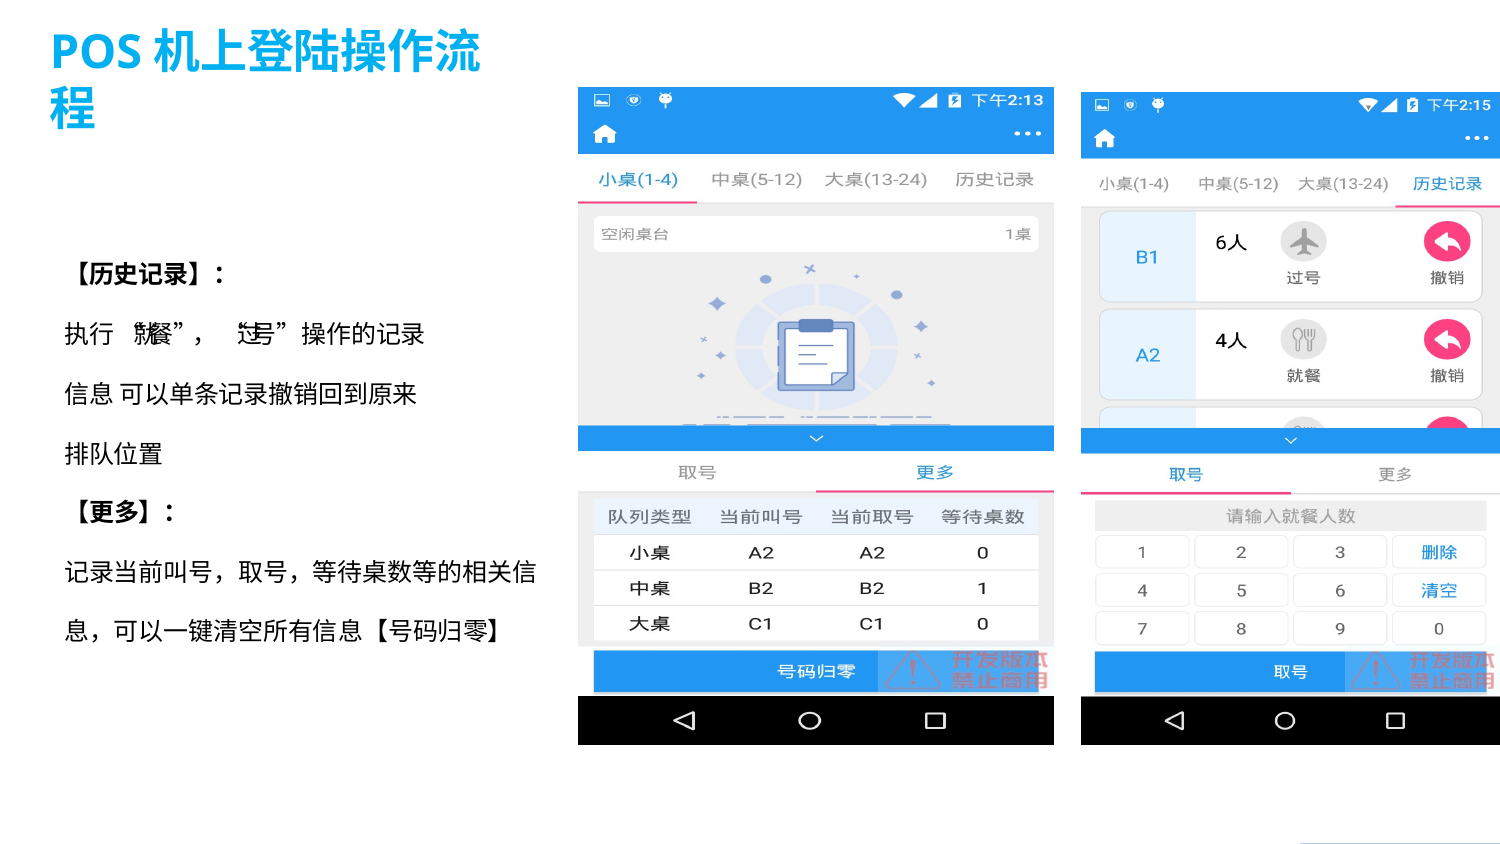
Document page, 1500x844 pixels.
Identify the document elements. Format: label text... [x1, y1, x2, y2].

title POS机上登陆操作流程 [47, 20, 524, 163]
text_box 【历史记录】： 执行 “就餐”， “过号”操作的记录信息 可以单条记录撤销回到原来排队位置 【更多】： 记录当前叫号，取号，等待桌数等的相关信 息，可以一键清空所有信息【号码归零】 [62, 256, 541, 646]
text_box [578, 87, 1500, 745]
